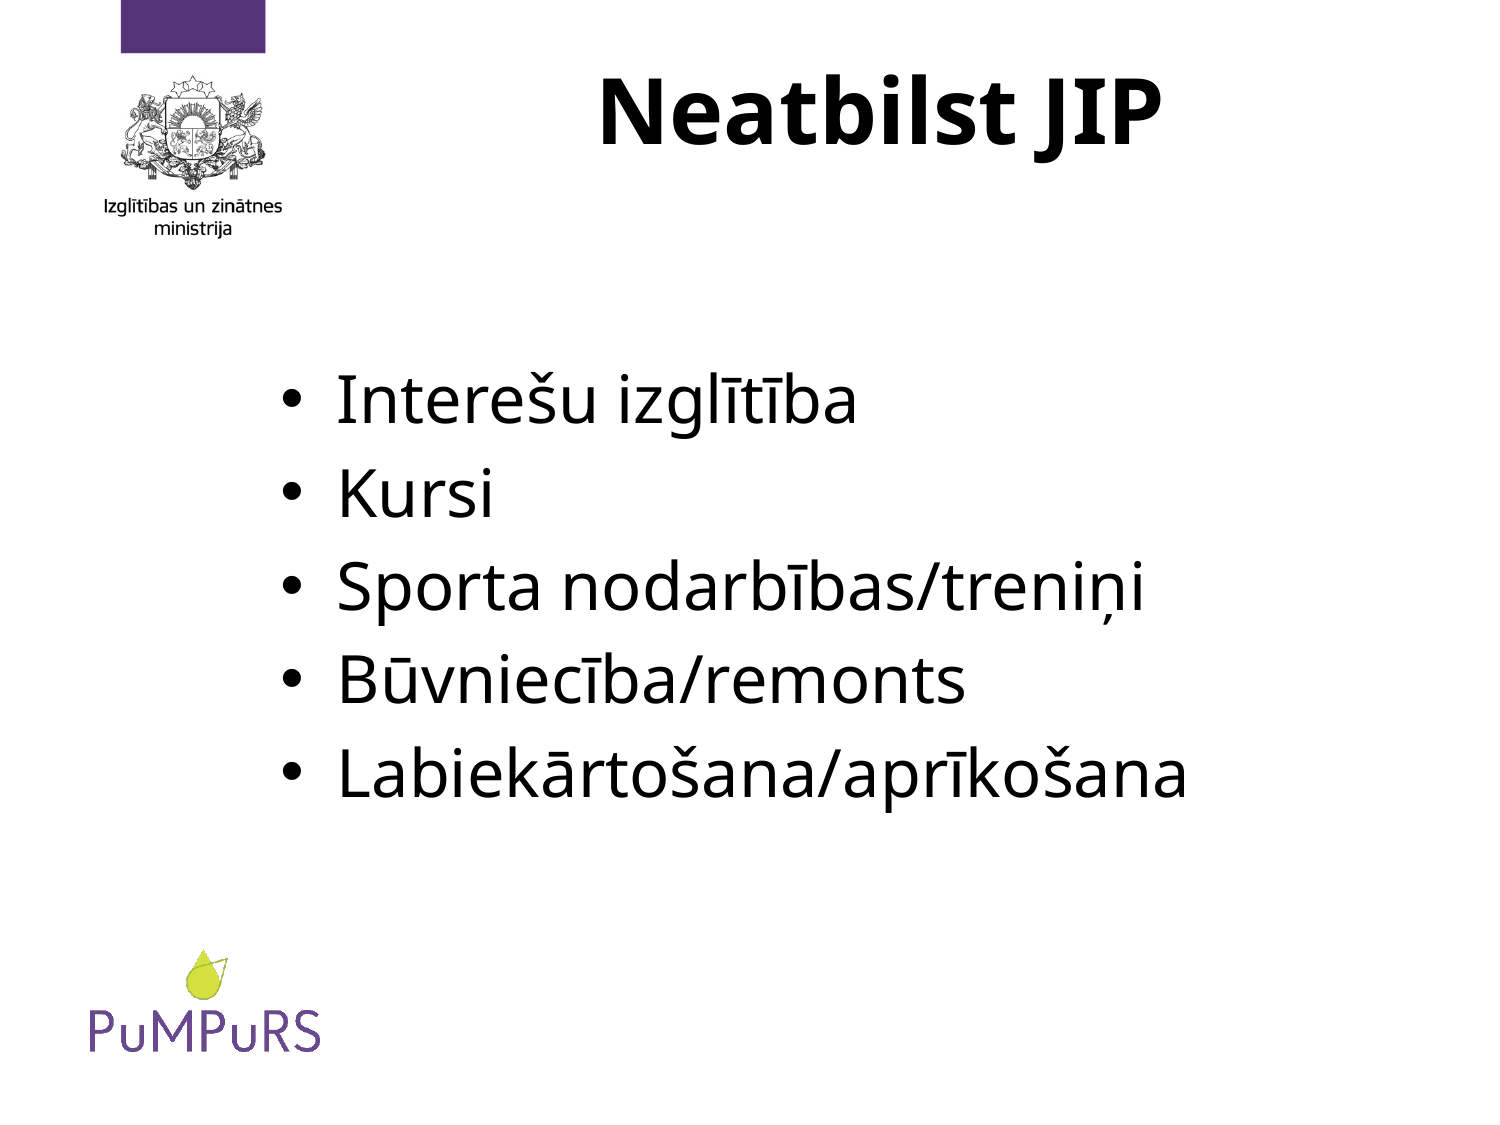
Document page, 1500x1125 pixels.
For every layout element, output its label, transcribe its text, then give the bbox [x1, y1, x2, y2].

title Neatbilst JIP [336, 45, 1425, 233]
picture [48, 0, 338, 321]
picture [90, 949, 320, 1052]
list Interešu izglītība Kursi Sporta nodarbības/treniņi Būvniecība/remonts Labiekārtošana/aprīkošana [265, 349, 1425, 745]
